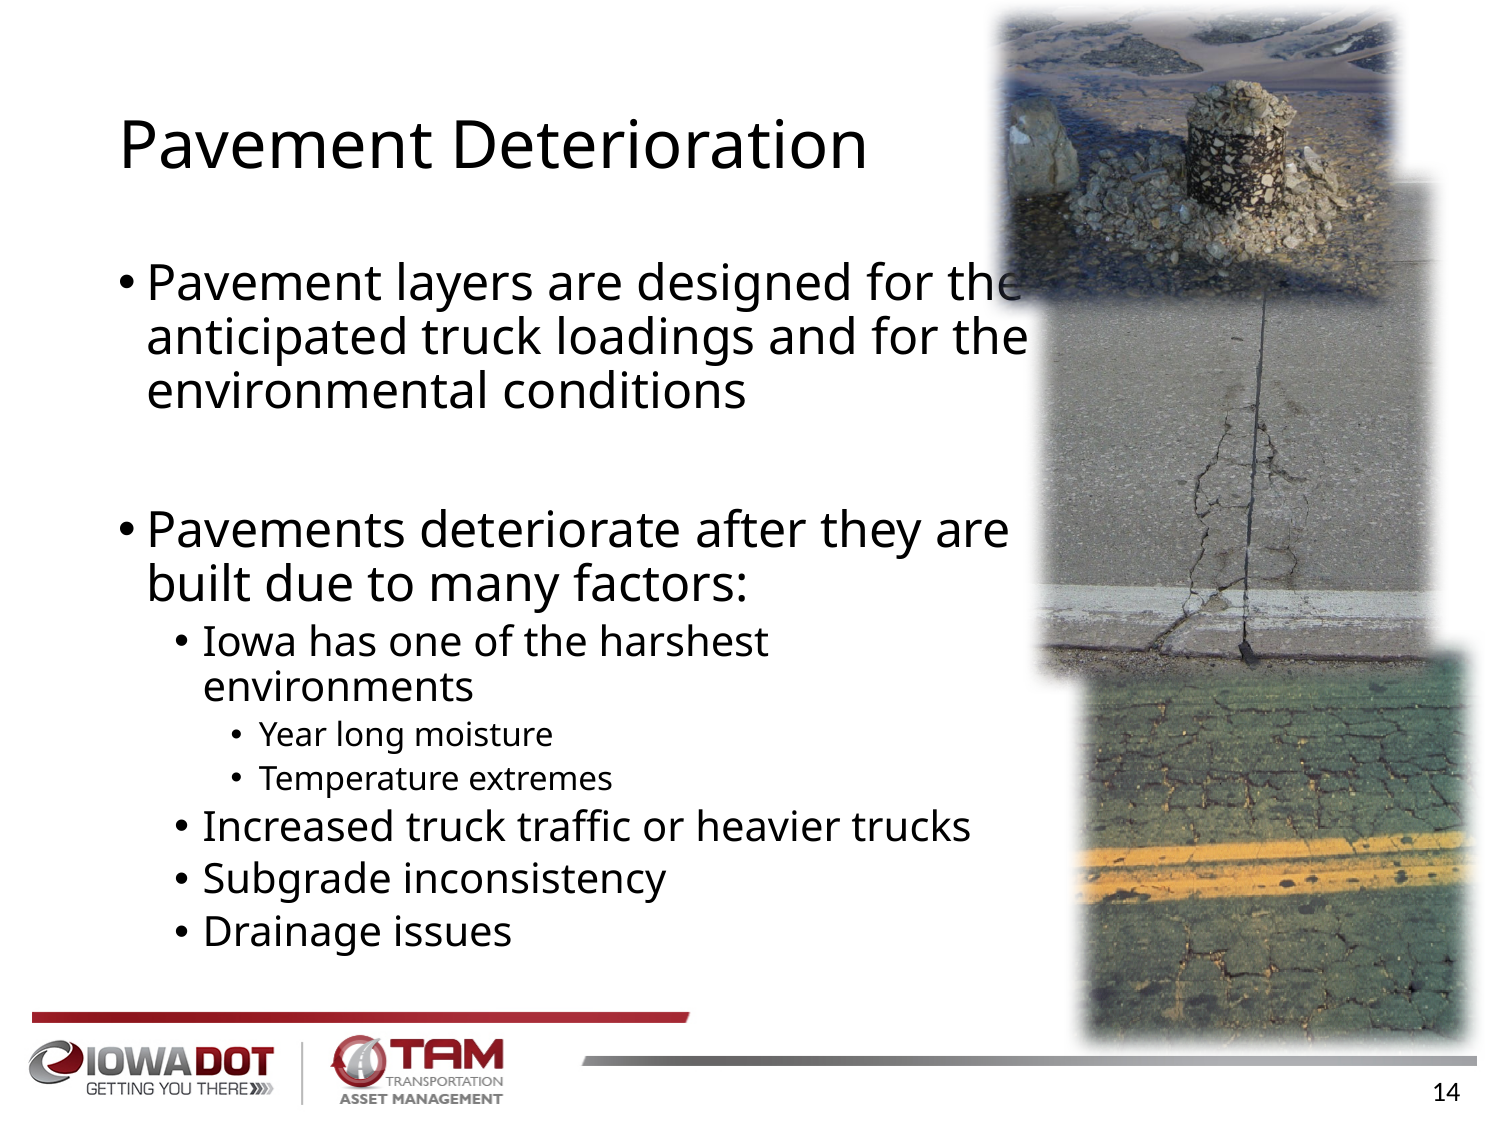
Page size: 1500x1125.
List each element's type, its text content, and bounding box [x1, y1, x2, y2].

picture [0, 0, 1500, 1125]
list Pavement layers are designed for the anticipated truck loadings and for the environmental conditions Pavements deteriorate after they are built due to many factors: Iowa has one of the harshest environments Year long moisture Temperature extremes Increased truck traffic or heavier trucks Subgrade inconsistency Drainage issues [103, 249, 1062, 956]
slide_number 14 [1137, 1067, 1476, 1113]
title Pavement Deterioration [103, 59, 981, 234]
